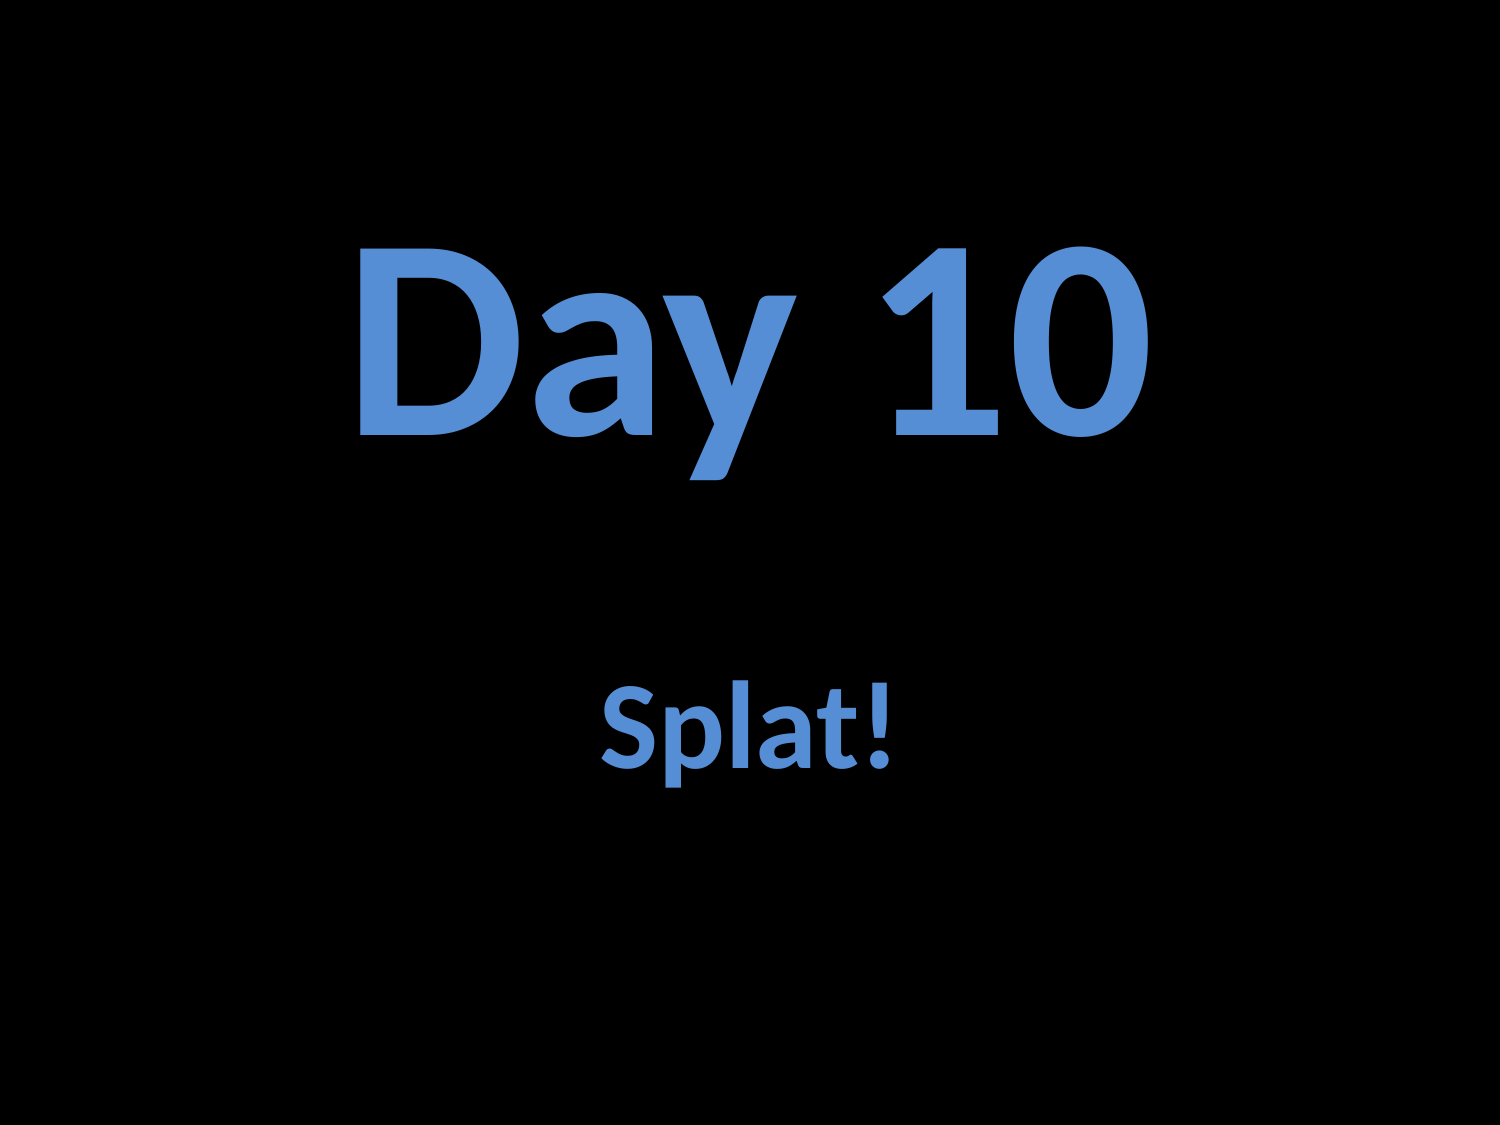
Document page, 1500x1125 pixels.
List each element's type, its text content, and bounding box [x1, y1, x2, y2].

title Day 10 Splat! [0, 350, 1500, 592]
